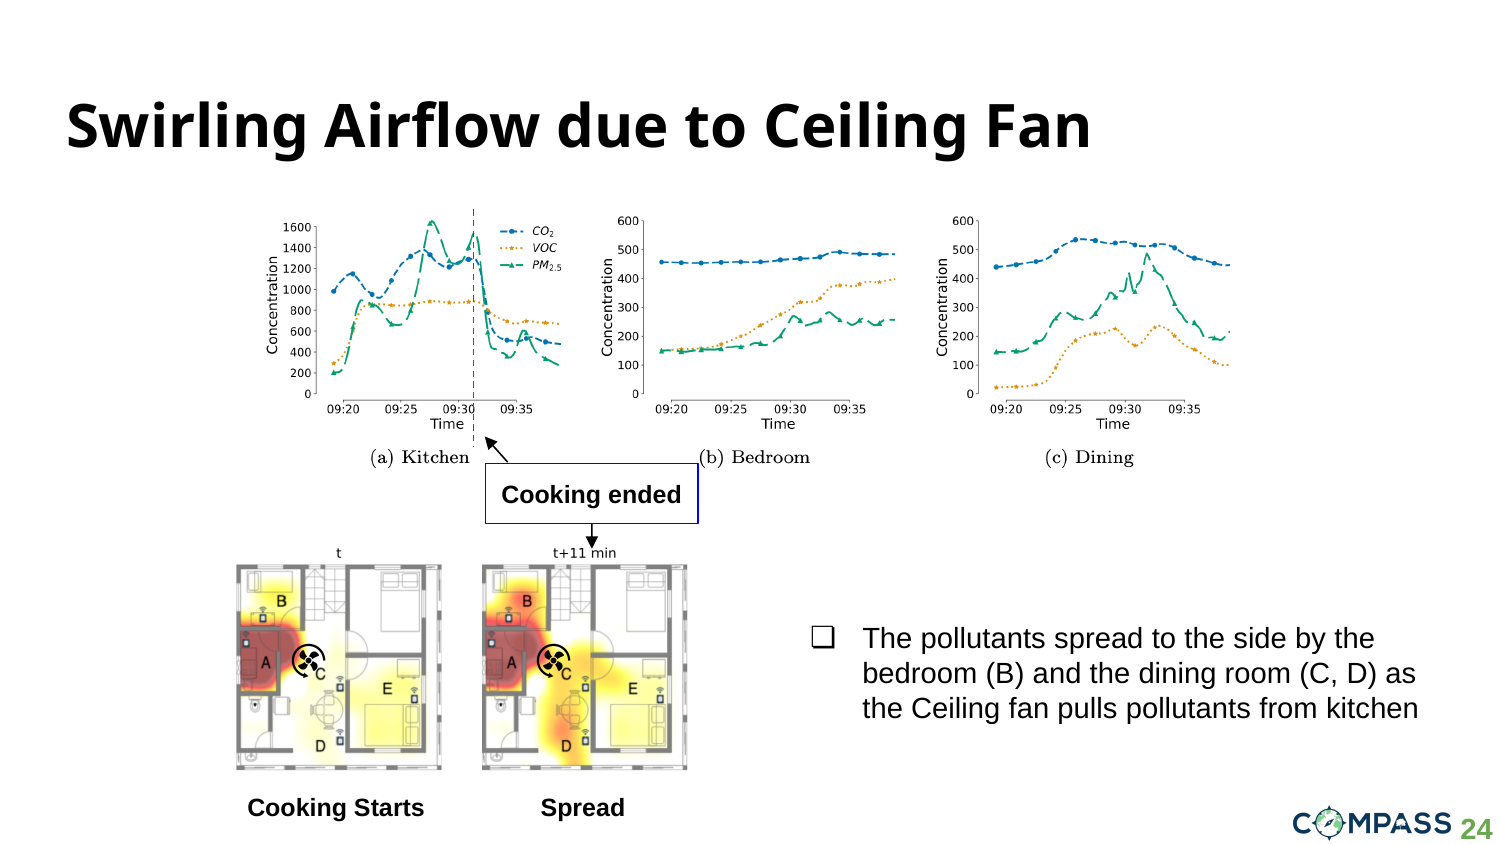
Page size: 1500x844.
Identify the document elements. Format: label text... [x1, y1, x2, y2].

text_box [1292, 805, 1499, 842]
title Swirling Airflow due to Ceiling Fan [51, 72, 1449, 176]
text_box Spread [497, 785, 669, 837]
picture [264, 215, 1235, 470]
text_box Cooking ended [485, 478, 698, 524]
text_box The pollutants spread to the side by the bedroom (B) and the dining room (C, D) as the Ceiling fan pulls pollutants from kitchen [772, 604, 1442, 740]
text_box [484, 436, 508, 463]
picture [233, 545, 709, 777]
text_box Cooking Starts [218, 776, 454, 837]
